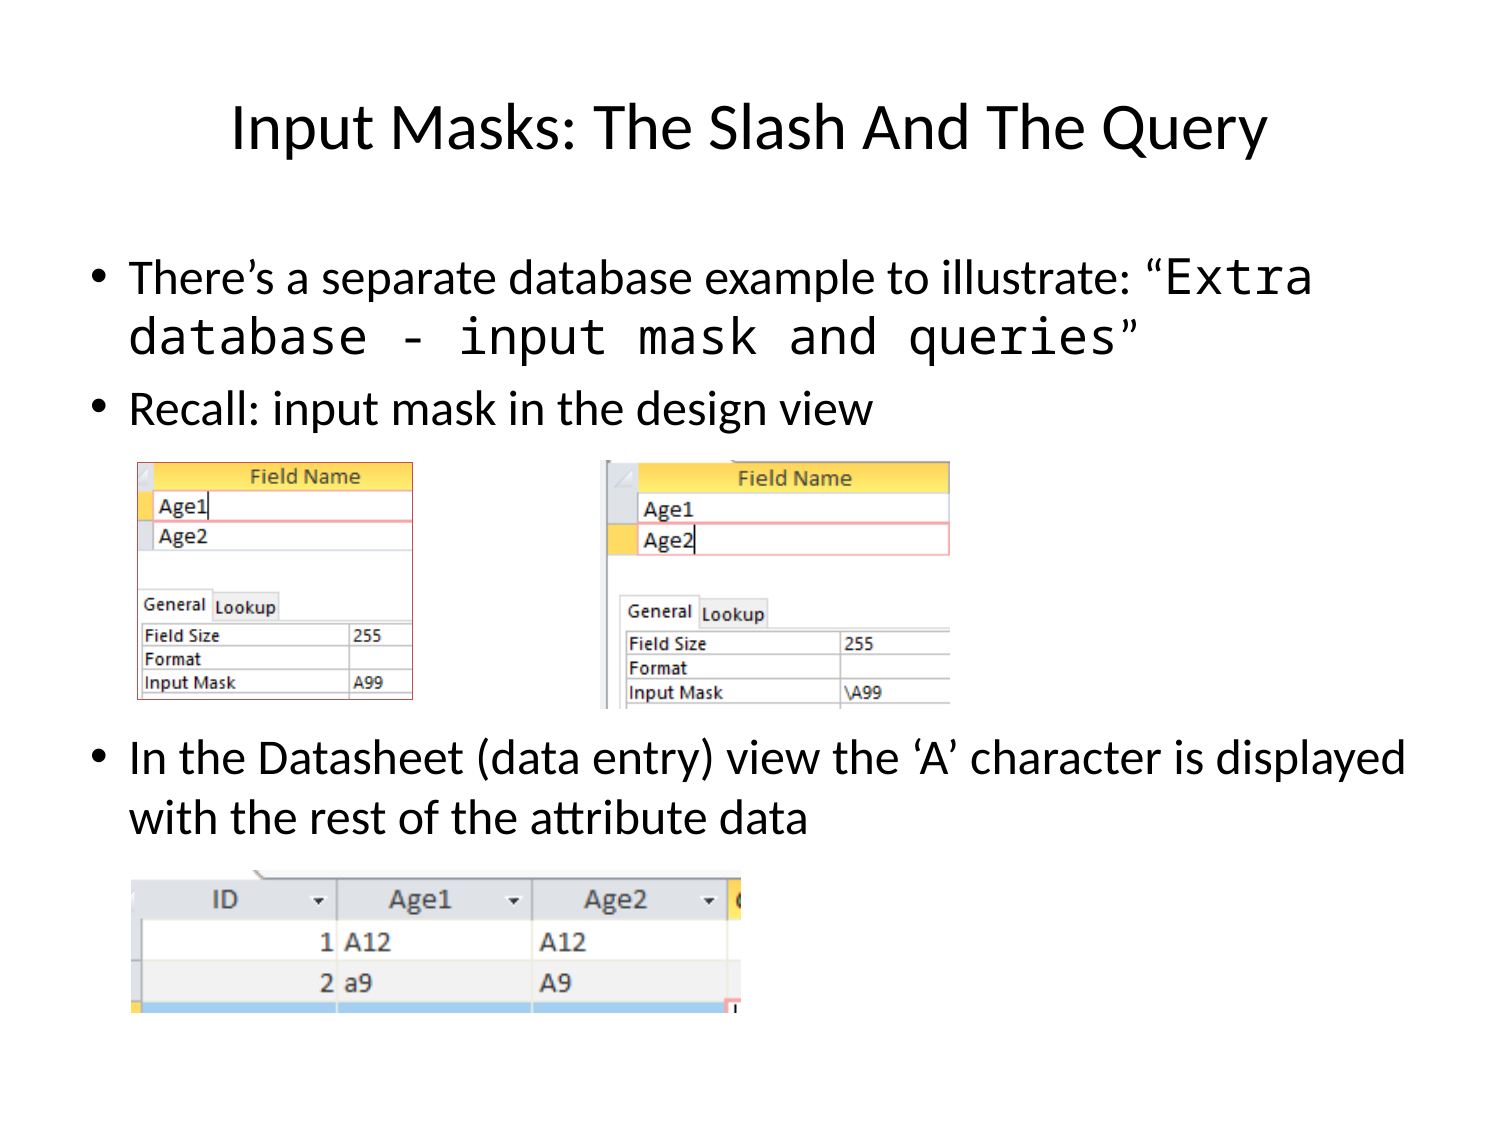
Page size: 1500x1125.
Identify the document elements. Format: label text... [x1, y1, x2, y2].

title Input Masks: The Slash And The Query [75, 45, 1425, 200]
picture [137, 462, 413, 701]
picture [131, 869, 741, 1013]
list There’s a separate database example to illustrate: “Extra database - input mask and queries” Recall: input mask in the design view In the Datasheet (data entry) view the ‘A’ character is displayed with the rest of the attribute data [75, 237, 1425, 1063]
picture [599, 460, 951, 709]
